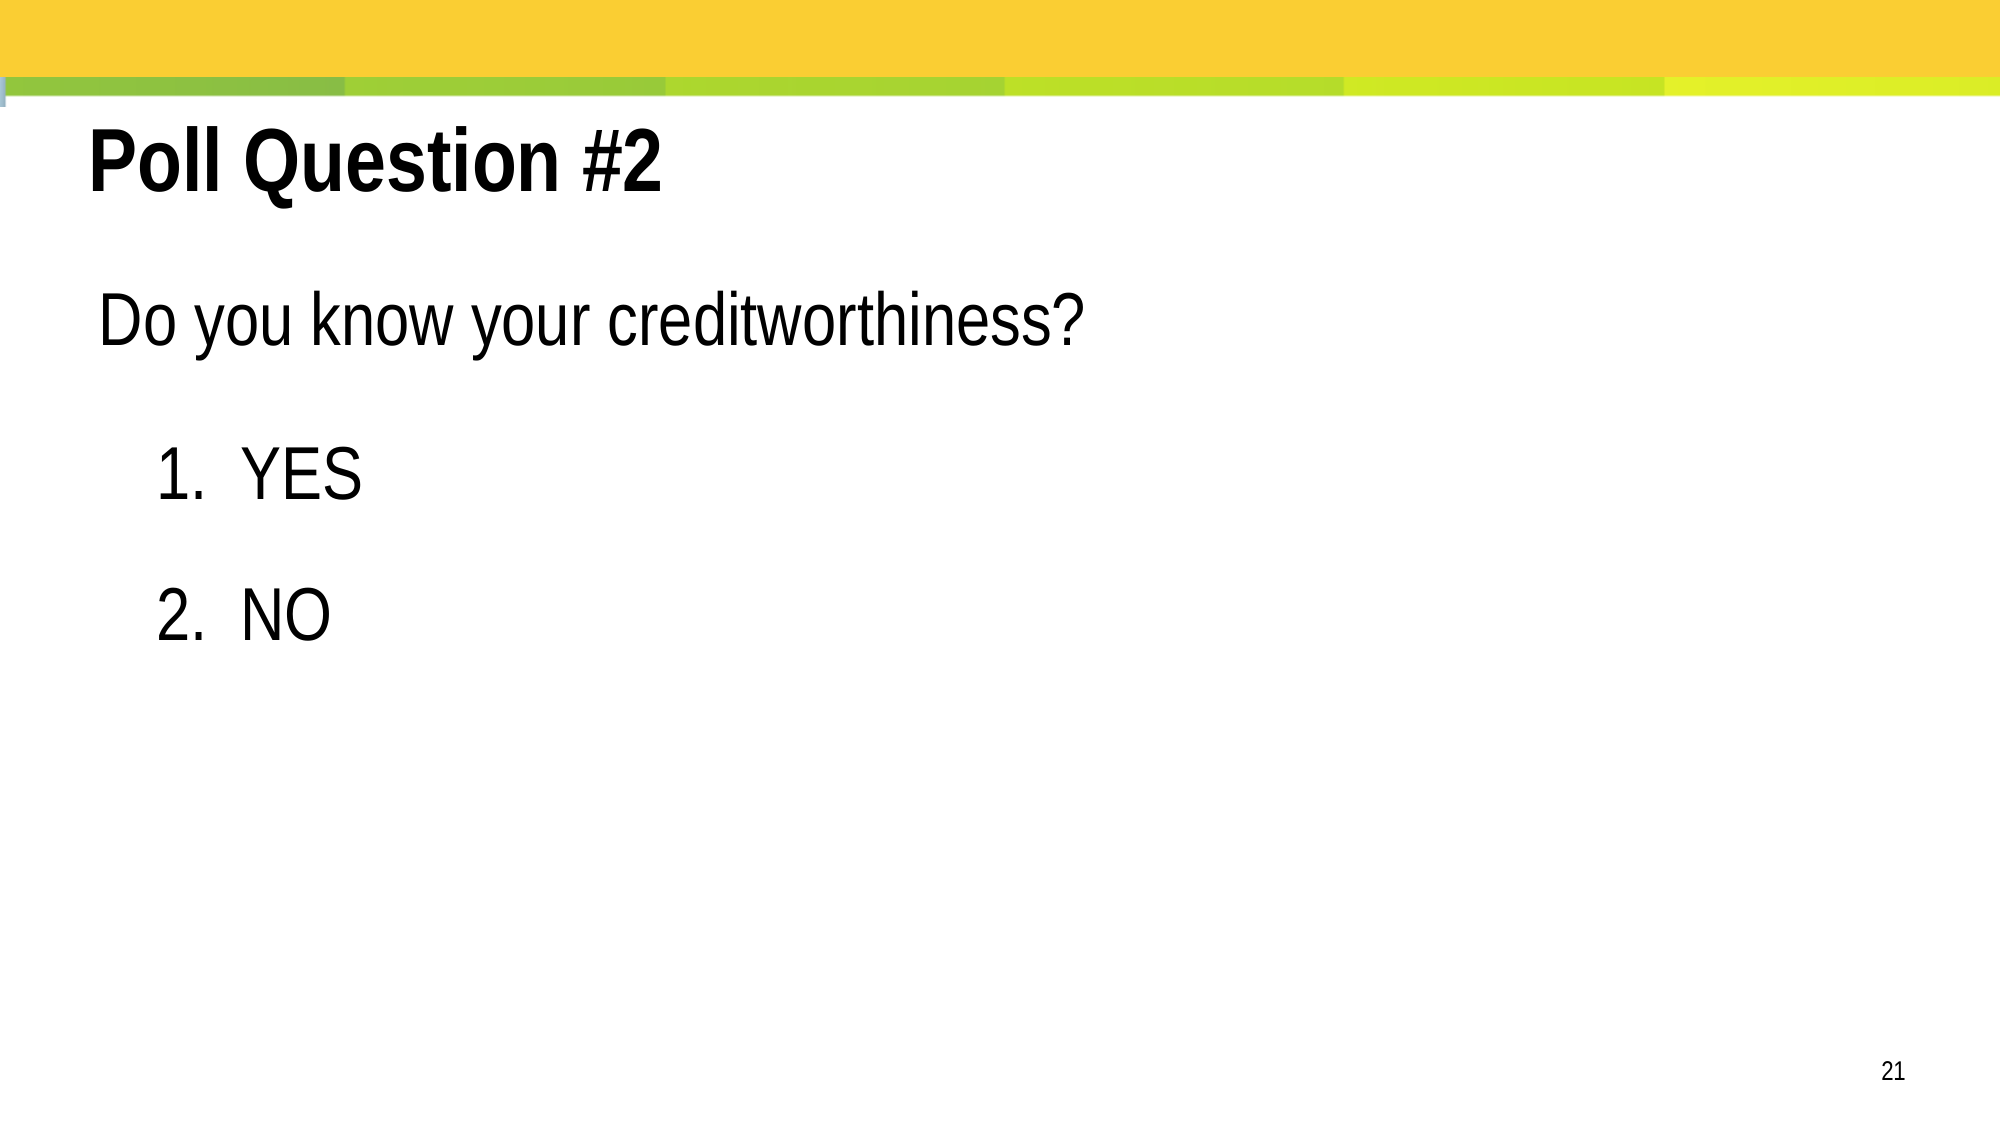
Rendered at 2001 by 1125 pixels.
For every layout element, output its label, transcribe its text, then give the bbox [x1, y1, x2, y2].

title Poll Question #2 [80, 101, 1910, 225]
slide_number 21 [1870, 1046, 1914, 1094]
list Do you know your creditworthiness? YES NO [90, 272, 1922, 876]
picture [0, 0, 2000, 107]
